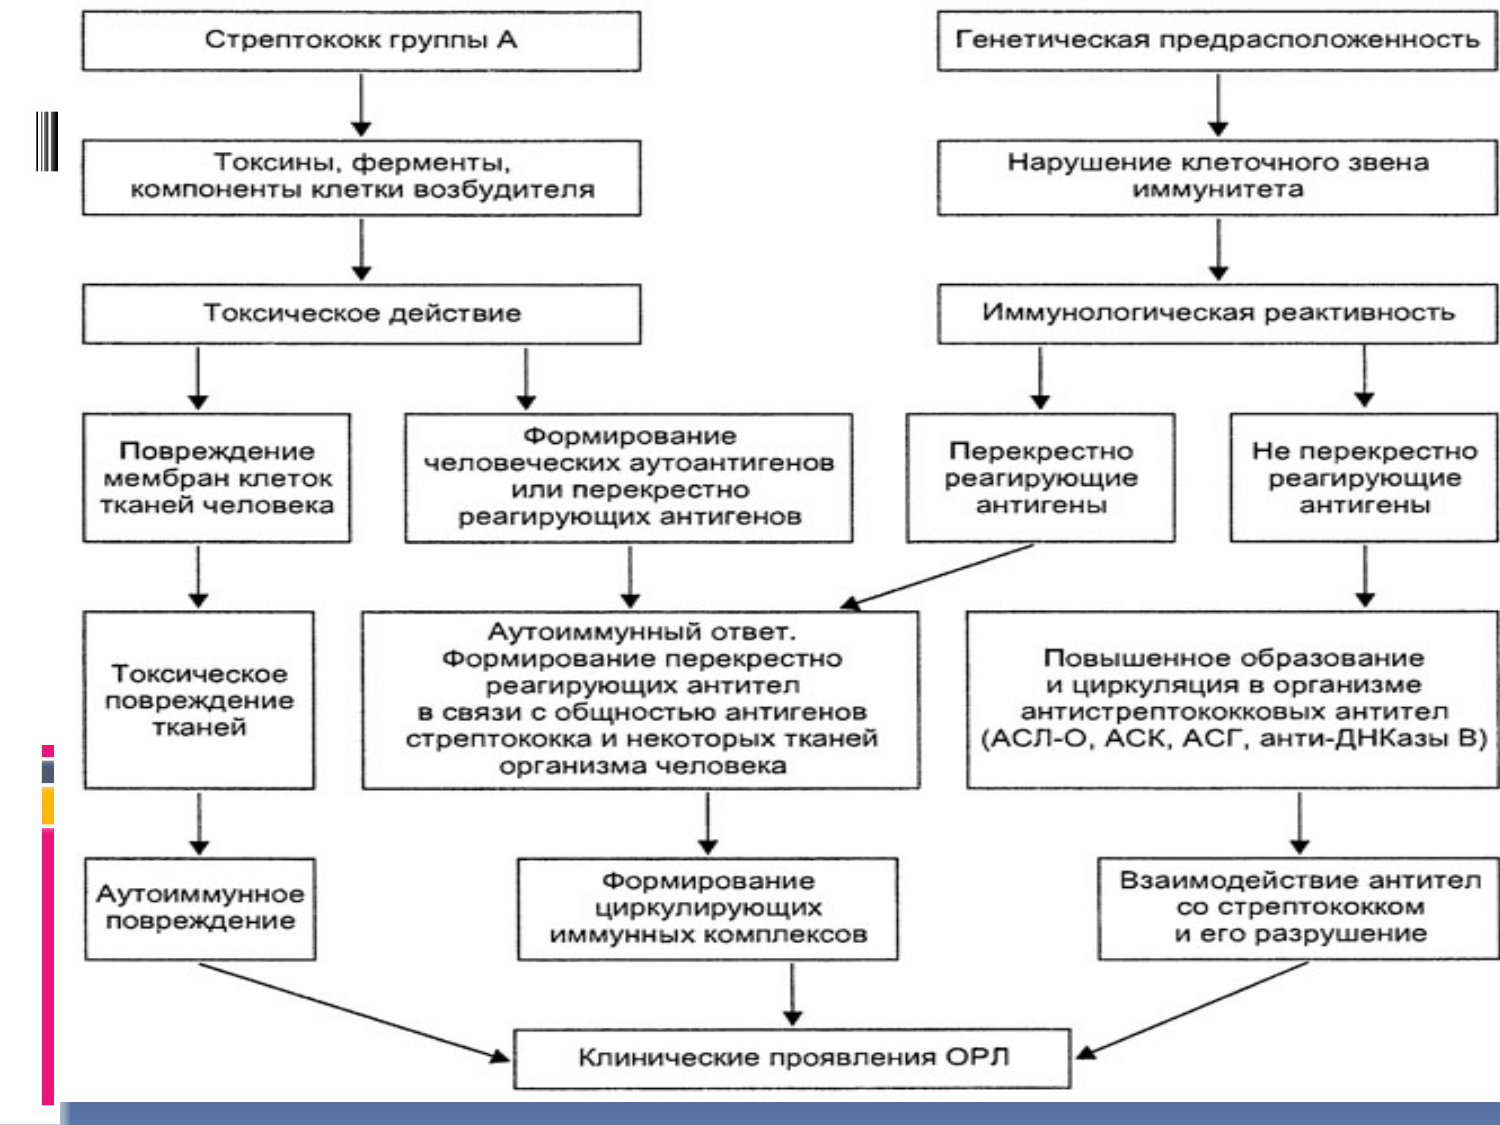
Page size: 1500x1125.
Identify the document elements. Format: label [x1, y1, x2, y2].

list [58, 0, 1500, 1102]
